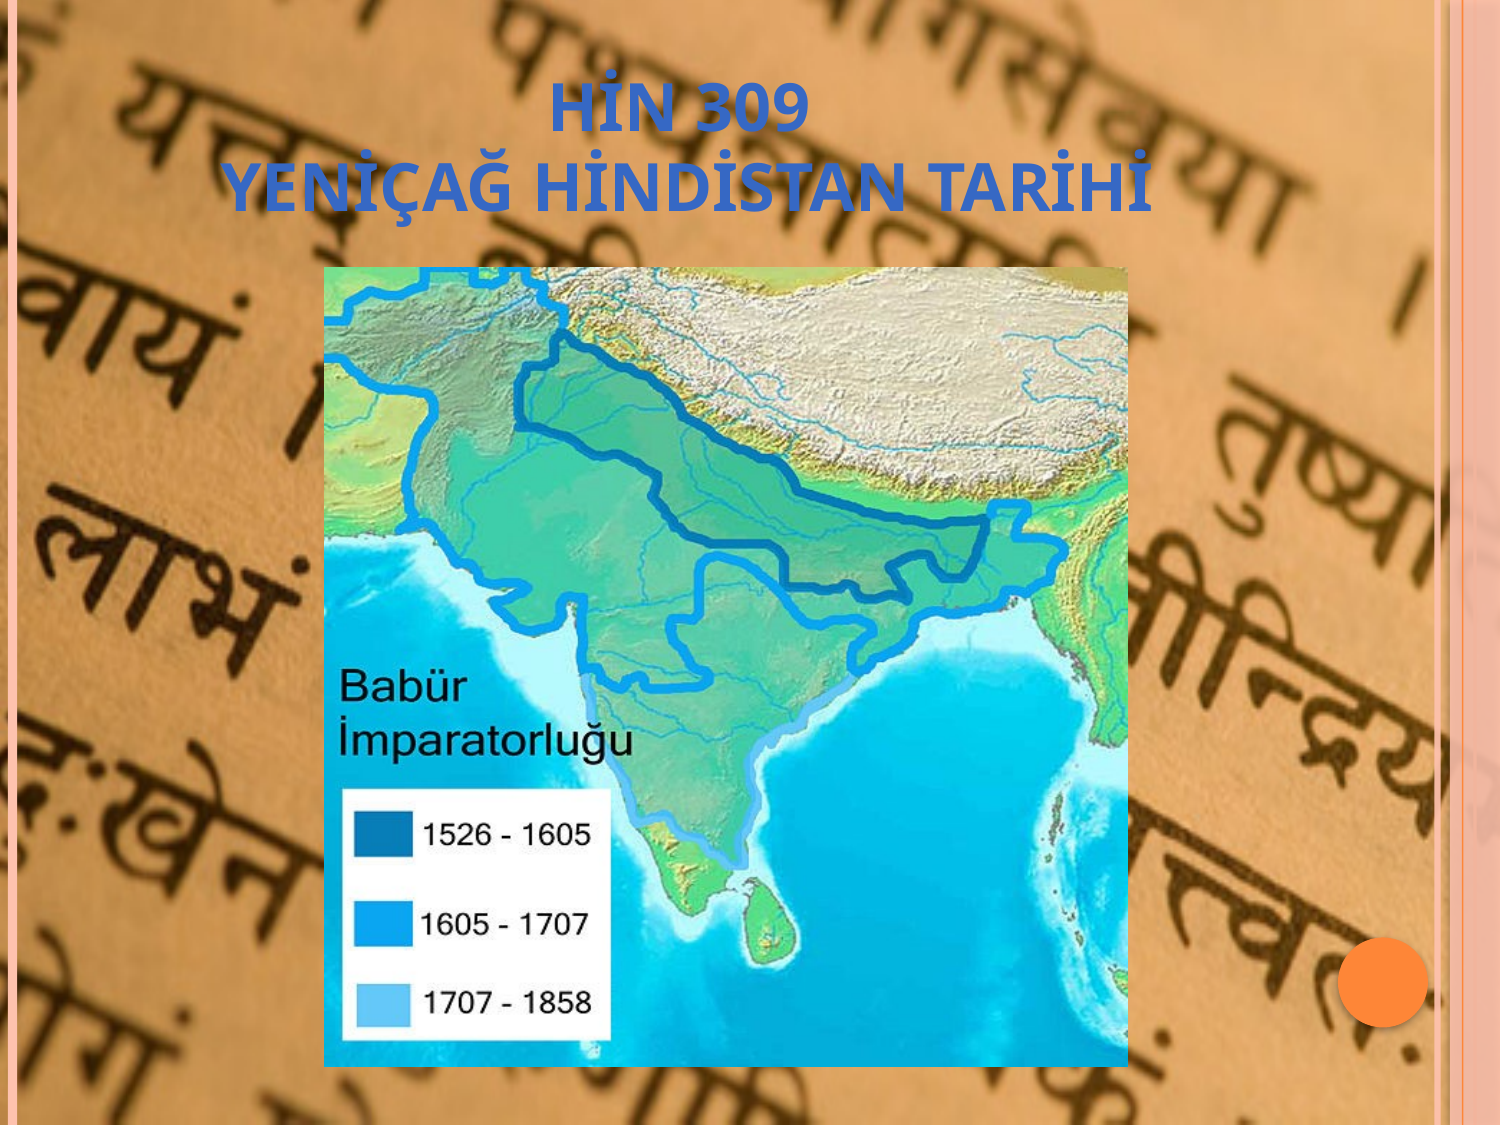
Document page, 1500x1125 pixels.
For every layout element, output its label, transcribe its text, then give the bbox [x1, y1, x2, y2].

title HİN 309 YENİÇAĞ HİNDİSTAN TARİHİ [75, 45, 1300, 233]
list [324, 266, 1128, 1068]
picture [18, 0, 1434, 1125]
picture [0, 0, 7, 1125]
picture [1441, 0, 1449, 1125]
